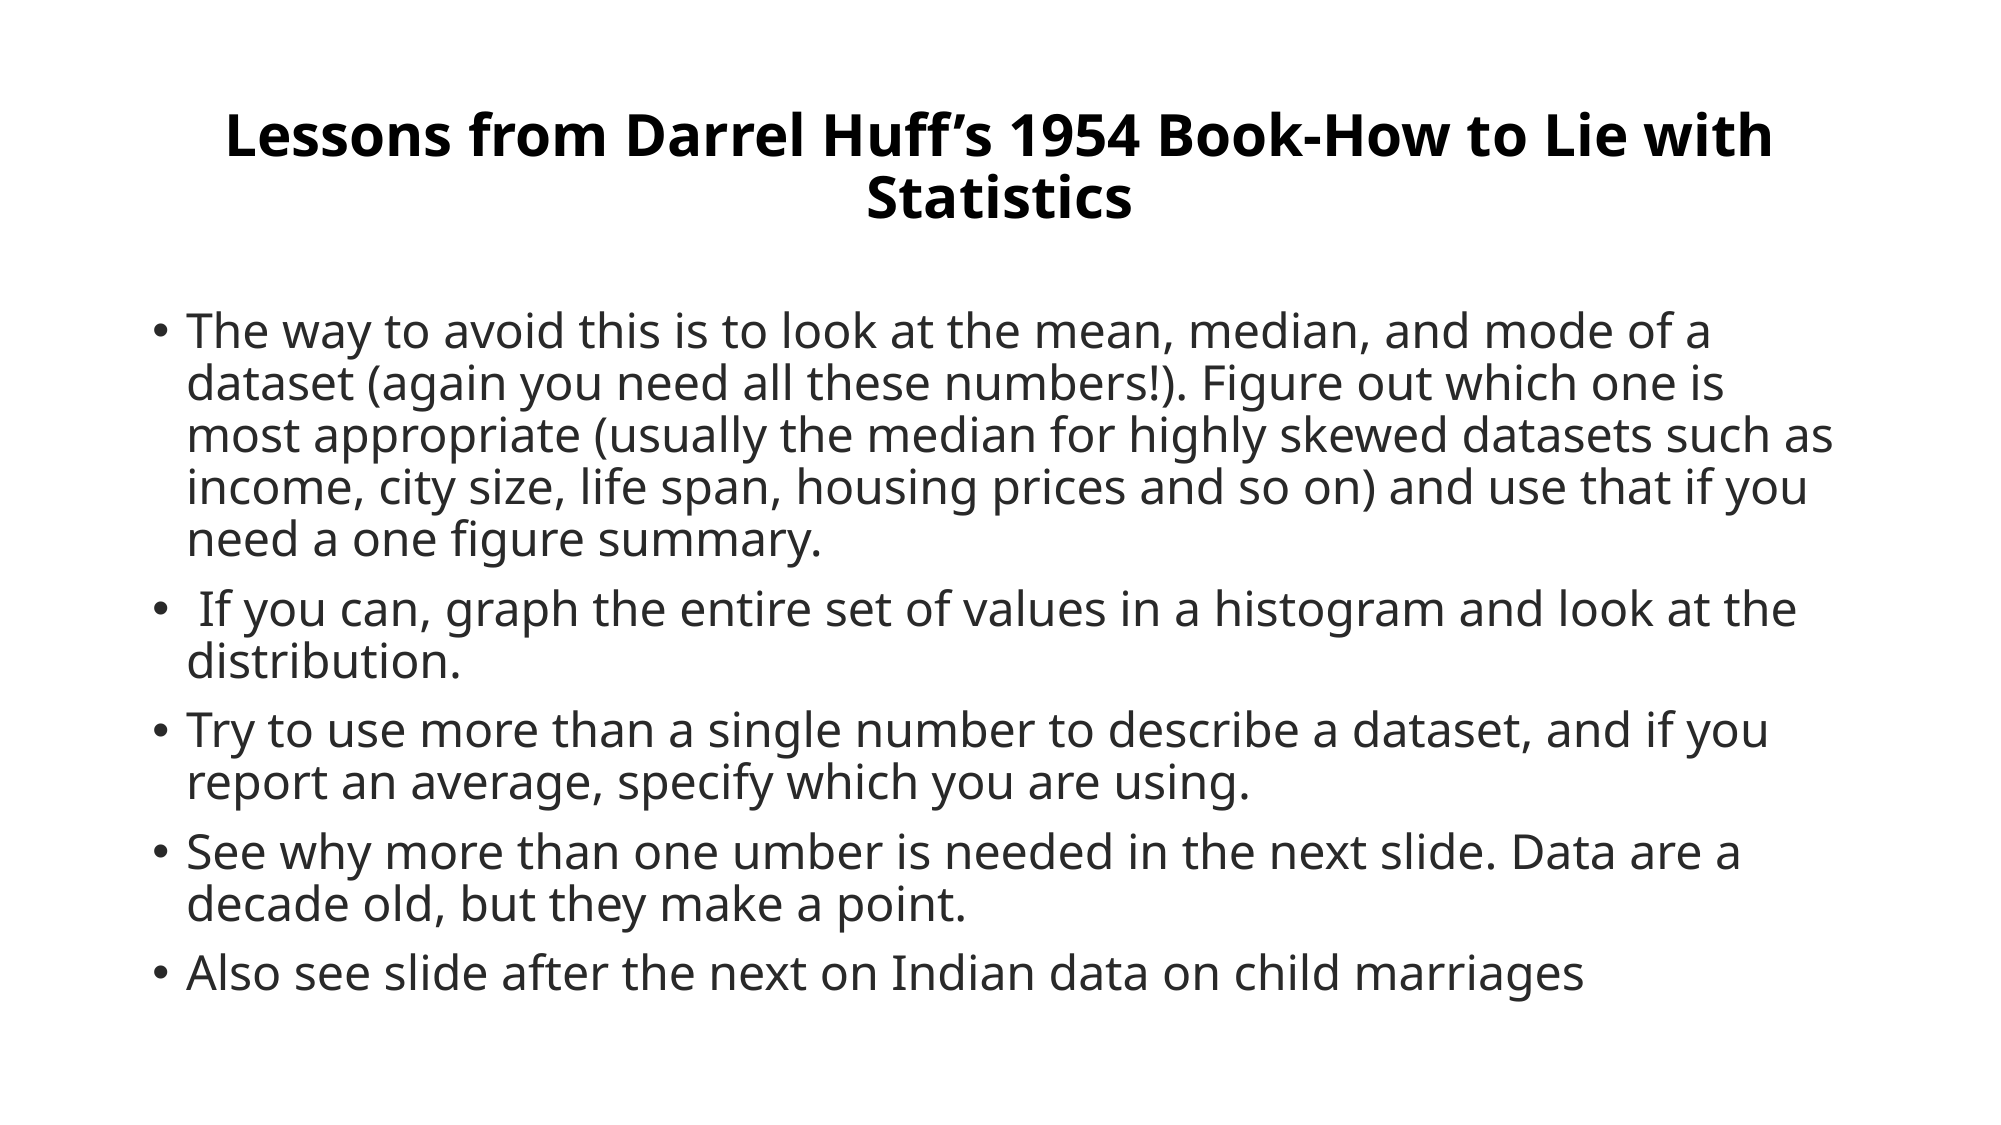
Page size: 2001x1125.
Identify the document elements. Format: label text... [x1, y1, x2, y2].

list The way to avoid this is to look at the mean, median, and mode of a dataset (again you need all these numbers!). Figure out which one is most appropriate (usually the median for highly skewed datasets such as income, city size, life span, housing prices and so on) and use that if you need a one figure summary. If you can, graph the entire set of values in a histogram and look at the distribution. Try to use more than a single number to describe a dataset, and if you report an average, specify which you are using. See why more than one umber is needed in the next slide. Data are a decade old, but they make a point. Also see slide after the next on Indian data on child marriages [137, 299, 1863, 1014]
title Lessons from Darrel Huff’s 1954 Book-How to Lie with Statistics [137, 59, 1863, 278]
